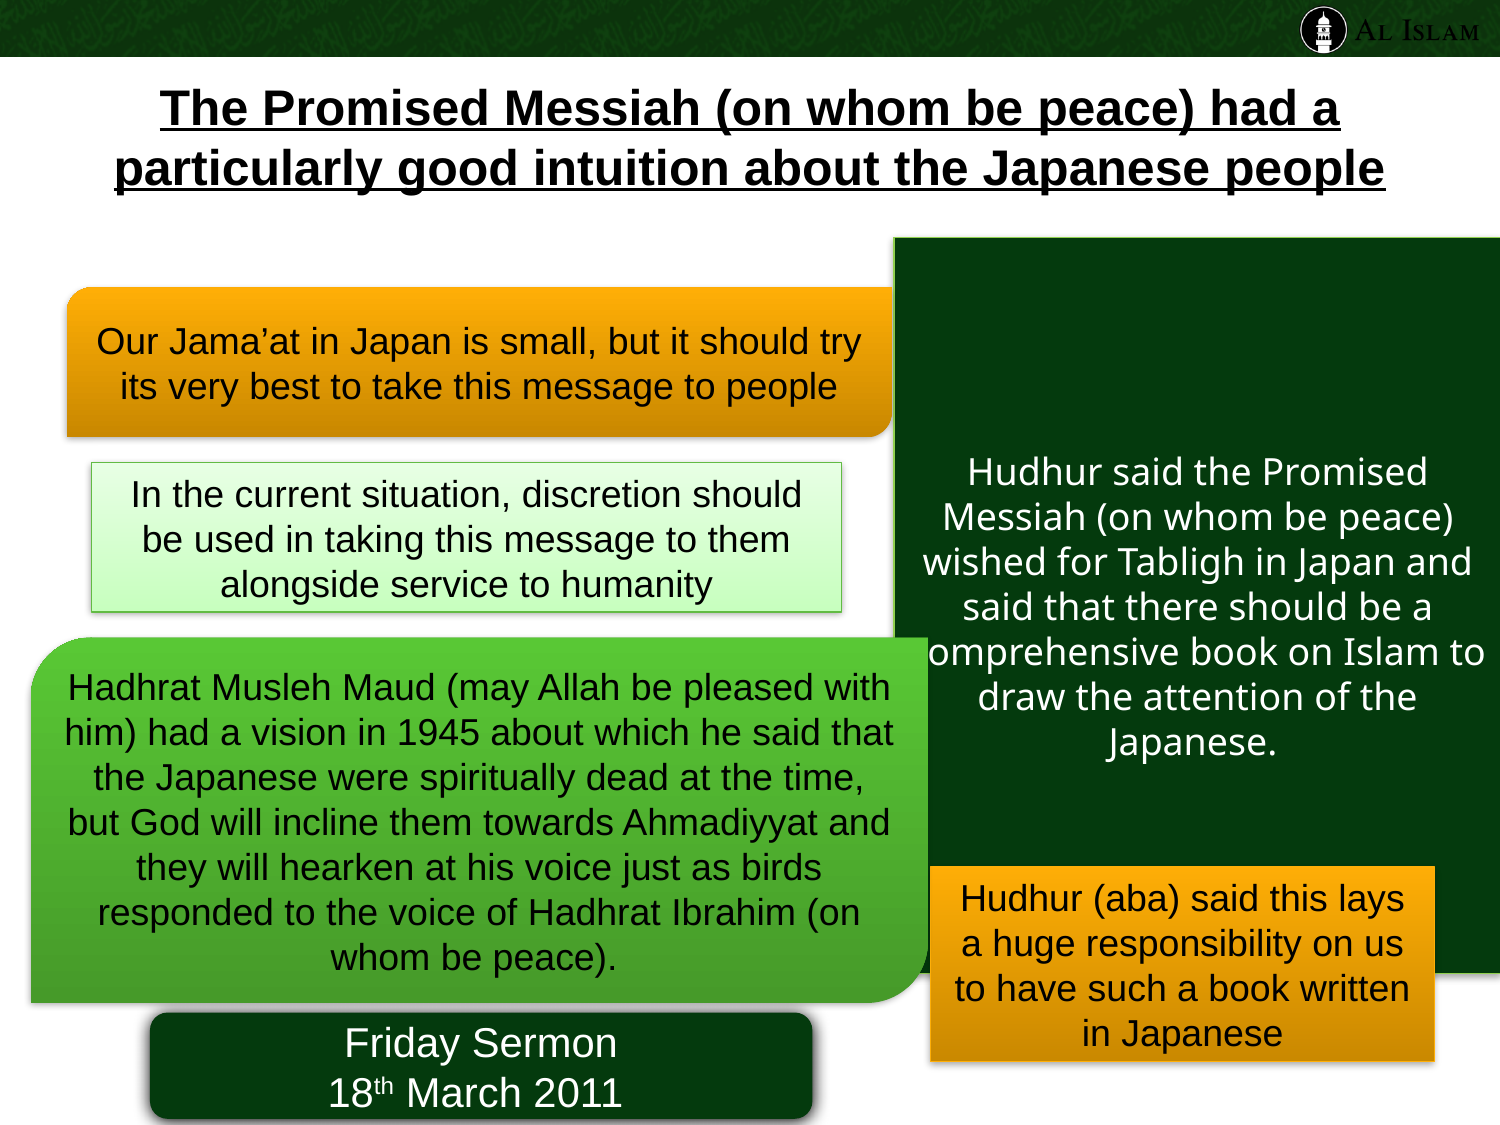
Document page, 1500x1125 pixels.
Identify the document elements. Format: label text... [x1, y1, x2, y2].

list Hudhur said the Promised Messiah (on whom be peace) wished for Tabligh in Japan and said that there should be a comprehensive book on Islam to draw the attention of the Japanese. [893, 237, 1500, 974]
text_box Friday Sermon 18th March 2011 [147, 1011, 815, 1121]
text_box In the current situation, discretion should be used in taking this message to them alongside service to humanity [91, 462, 842, 613]
text_box Hudhur (aba) said this lays a huge responsibility on us to have such a book written in Japanese [930, 866, 1435, 1062]
title The Promised Messiah (on whom be peace) had a particularly good intuition about the Japanese people [74, 74, 1426, 226]
text_box Hadhrat Musleh Maud (may Allah be pleased with him) had a vision in 1945 about which he said that the Japanese were spiritually dead at the time, but God will incline them towards Ahmadiyyat and they will hearken at his voice just as birds responded to the voice of Hadhrat Ibrahim (on whom be peace). [30, 637, 928, 1003]
picture [0, 0, 1500, 57]
text_box Our Jama’at in Japan is small, but it should try its very best to take this message to people [66, 287, 892, 438]
